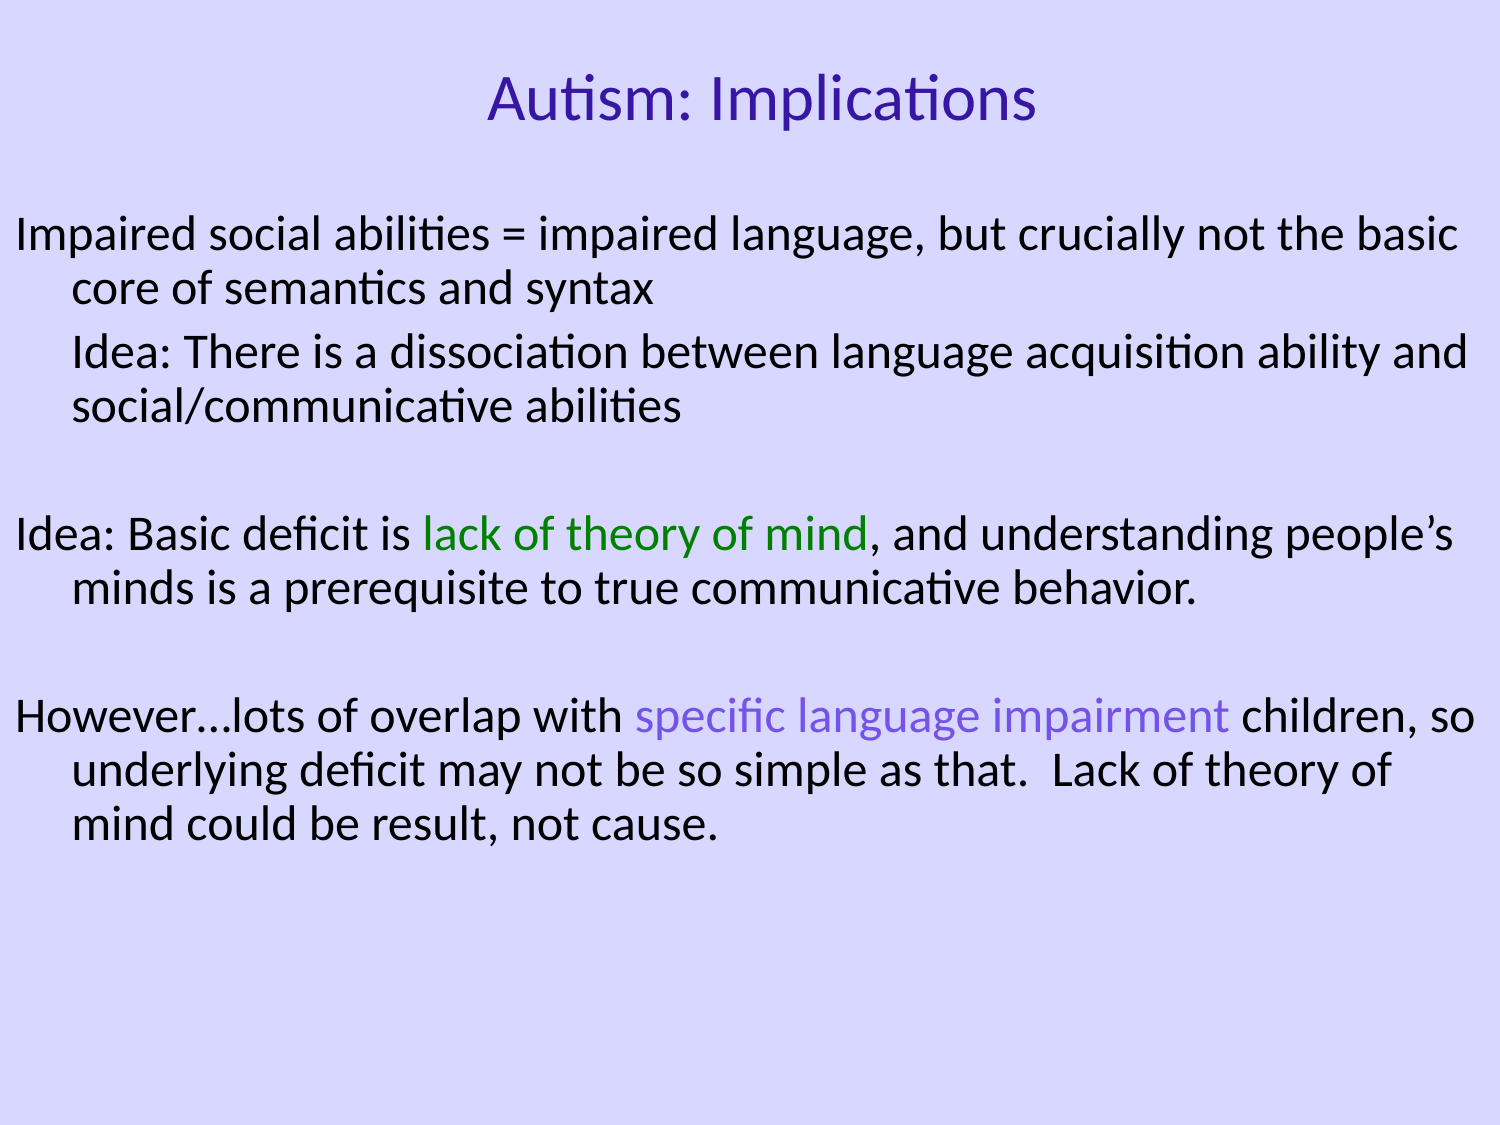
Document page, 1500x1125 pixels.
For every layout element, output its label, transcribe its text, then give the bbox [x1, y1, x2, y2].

title Autism: Implications [124, 0, 1401, 188]
list Impaired social abilities = impaired language, but crucially not the basic core of semantics and syntax Idea: There is a dissociation between language acquisition ability and social/communicative abilities Idea: Basic deficit is lack of theory of mind, and understanding people’s minds is a prerequisite to true communicative behavior. However…lots of overlap with specific language impairment children, so underlying deficit may not be so simple as that. Lack of theory of mind could be result, not cause. [0, 199, 1500, 1038]
